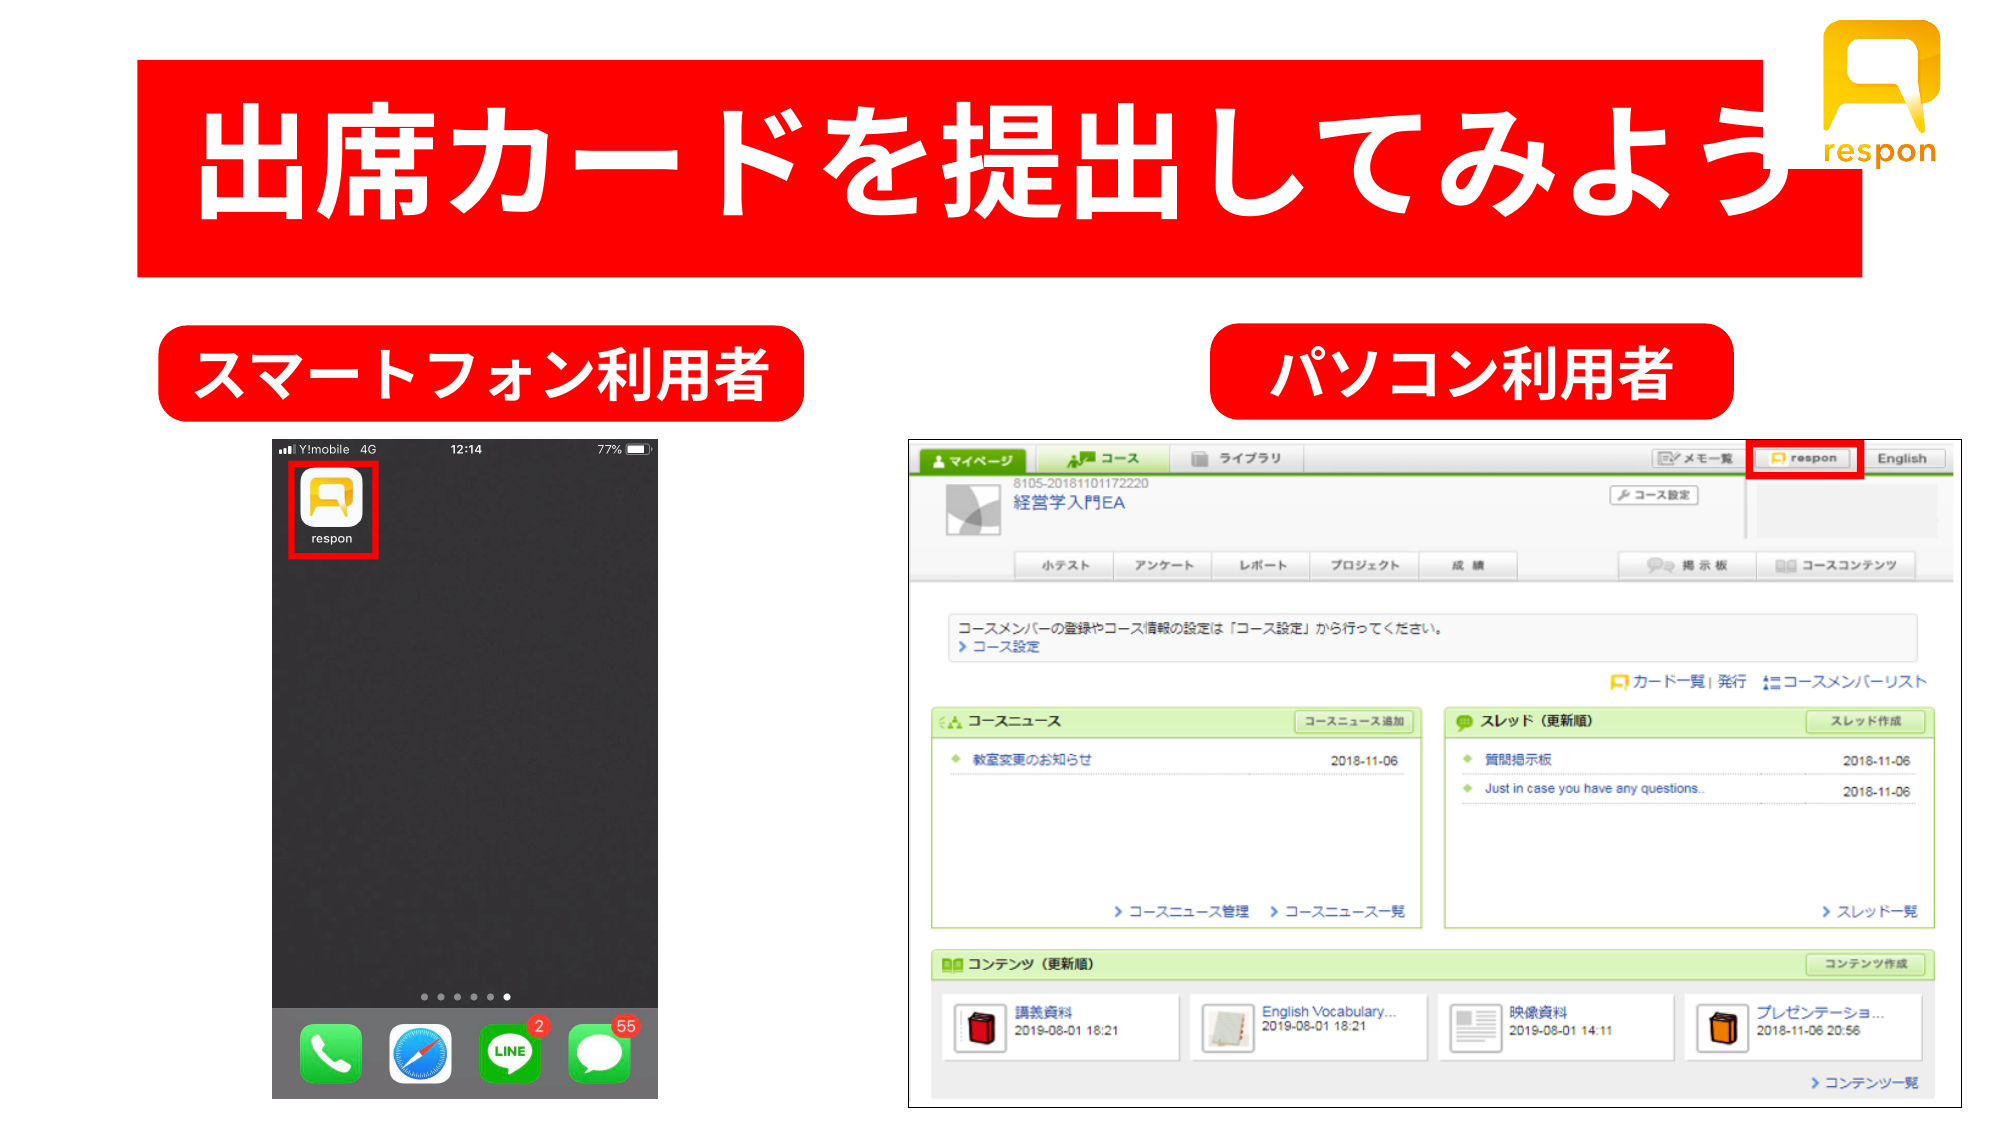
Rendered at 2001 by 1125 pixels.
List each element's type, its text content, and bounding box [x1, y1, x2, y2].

text_box パソコン利用者 [1210, 323, 1734, 420]
title 出席カードを提出してみよう [137, 59, 1863, 278]
text_box スマートフォン利用者 [158, 325, 805, 422]
picture [1763, 20, 2000, 169]
picture [908, 439, 1962, 1108]
picture [272, 439, 658, 1099]
